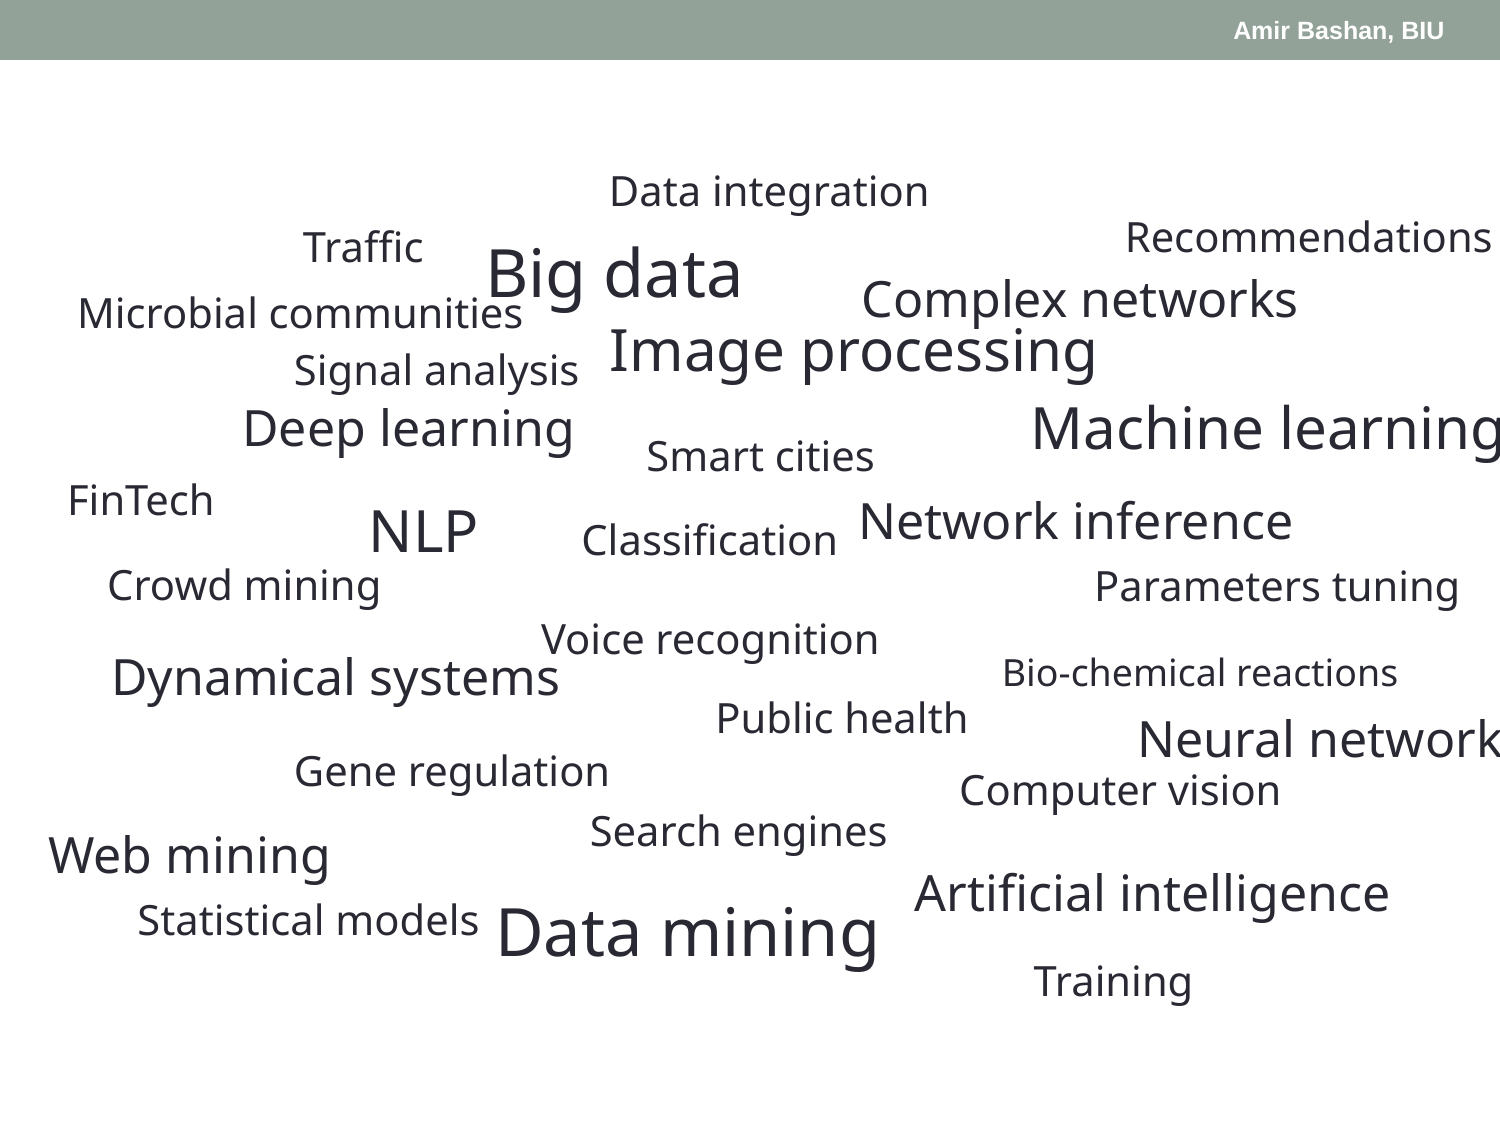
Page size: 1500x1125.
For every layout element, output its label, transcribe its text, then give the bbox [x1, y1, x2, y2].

text_box Dynamical systems [96, 638, 576, 714]
text_box Artificial intelligence [900, 853, 1406, 929]
text_box Classification [566, 506, 853, 572]
text_box Data integration [594, 157, 945, 223]
text_box Traffic [288, 213, 439, 279]
text_box Network inference [843, 482, 1309, 558]
text_box Smart cities [631, 422, 890, 487]
text_box FinTech [52, 466, 230, 532]
text_box Neural networks [1122, 700, 1500, 776]
text_box Big data [470, 223, 759, 319]
text_box Microbial communities [62, 279, 539, 345]
text_box Voice recognition [526, 605, 895, 671]
text_box Computer vision [944, 756, 1297, 821]
text_box Web mining [33, 815, 346, 891]
text_box NLP [354, 486, 494, 572]
text_box Signal analysis [279, 336, 595, 402]
text_box Gene regulation [279, 737, 626, 802]
text_box Search engines [574, 797, 903, 863]
text_box Parameters tuning [1079, 552, 1476, 618]
text_box Complex networks [847, 259, 1314, 335]
text_box Machine learning [1016, 384, 1500, 469]
text_box Data mining [480, 882, 896, 977]
text_box Image processing [595, 306, 1114, 391]
text_box Deep learning [227, 388, 590, 464]
text_box Recommendations [1110, 203, 1500, 268]
text_box Public health [700, 684, 984, 750]
slide_number Amir Bashan, BIU [1193, 3, 1485, 57]
text_box Bio-chemical reactions [987, 641, 1414, 702]
text_box Training [1018, 947, 1209, 1012]
text_box Statistical models [122, 886, 495, 952]
text_box Crowd mining [92, 550, 408, 616]
